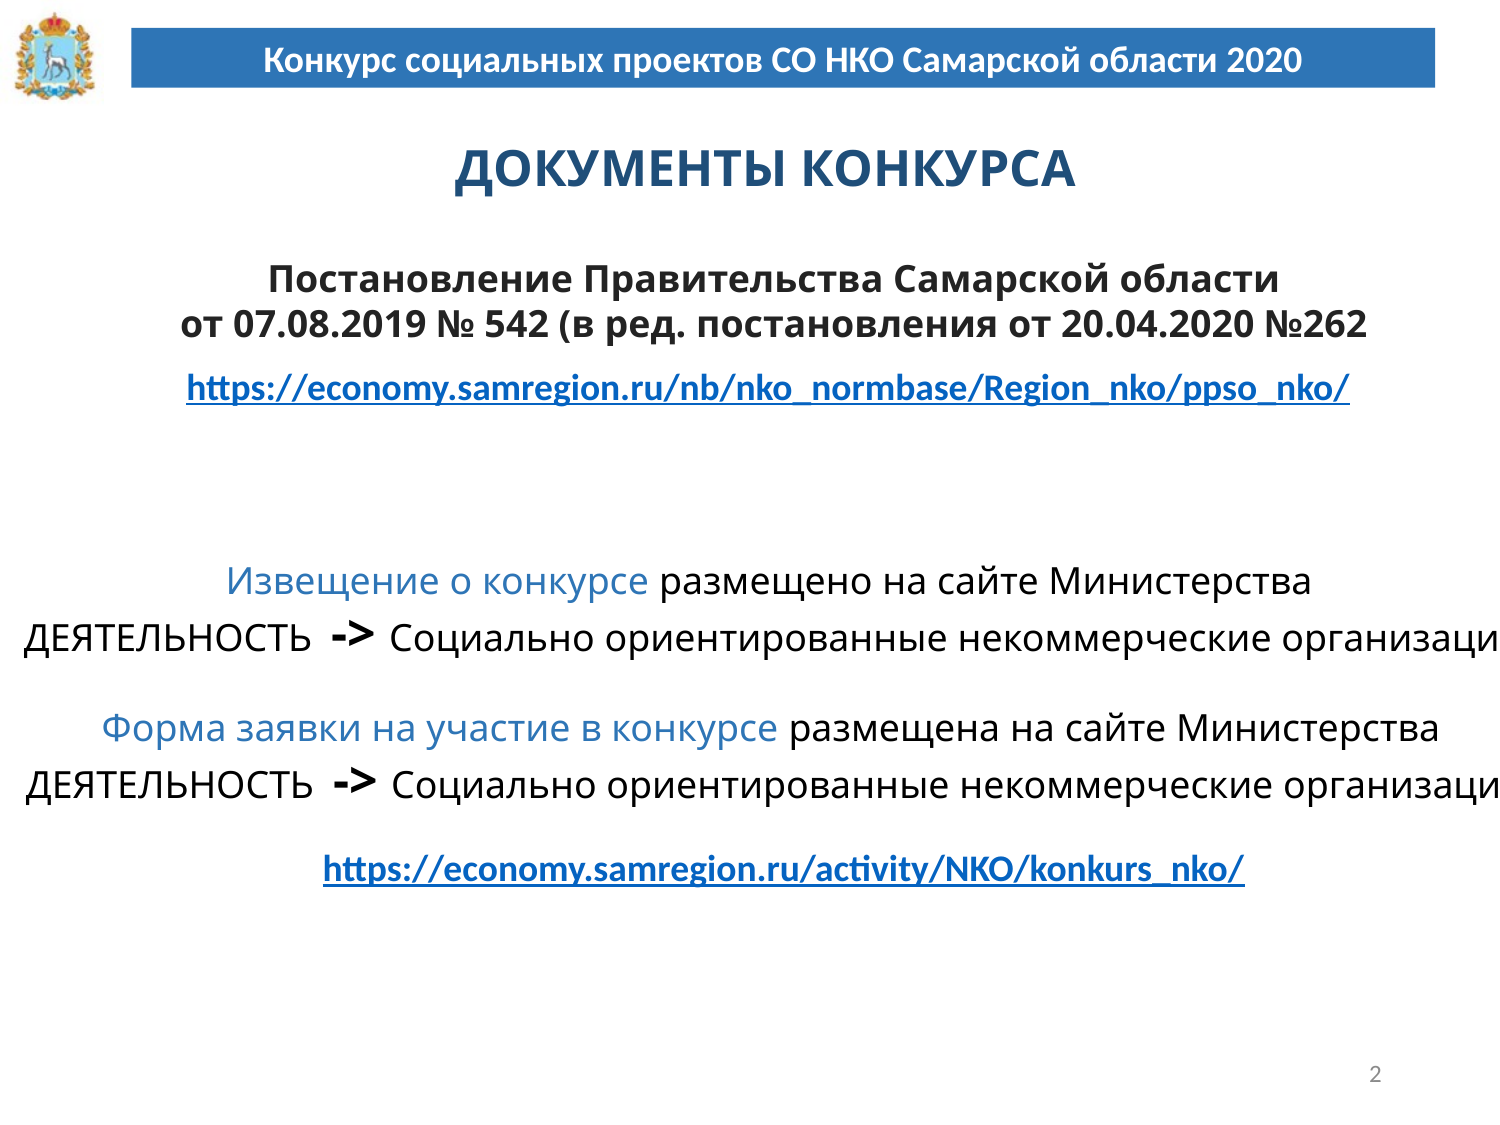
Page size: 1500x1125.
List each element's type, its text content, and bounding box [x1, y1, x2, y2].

text_box ДОКУМЕНТЫ КОНКУРСА [190, 129, 1341, 205]
text_box https://economy.samregion.ru/nb/nko_normbase/Region_nko/ppso_nko/ [171, 355, 1377, 416]
text_box https://economy.samregion.ru/activity/NKO/konkurs_nko/ [190, 836, 1377, 897]
slide_number 2 [1059, 1042, 1397, 1103]
text_box Извещение о конкурсе размещено на сайте Министерства ДЕЯТЕЛЬНОСТЬ -> Социально ориентированные некоммерческие организации [9, 549, 1500, 669]
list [0, 0, 104, 117]
text_box Форма заявки на участие в конкурсе размещена на сайте Министерства ДЕЯТЕЛЬНОСТЬ -> Социально ориентированные некоммерческие организации [10, 696, 1500, 817]
text_box Постановление Правительства Самарской области от 07.08.2019 № 542 (в ред. постановления от 20.04.2020 №262 [56, 247, 1492, 353]
text_box Конкурс социальных проектов СО НКО Самарской области 2020 [131, 27, 1436, 88]
